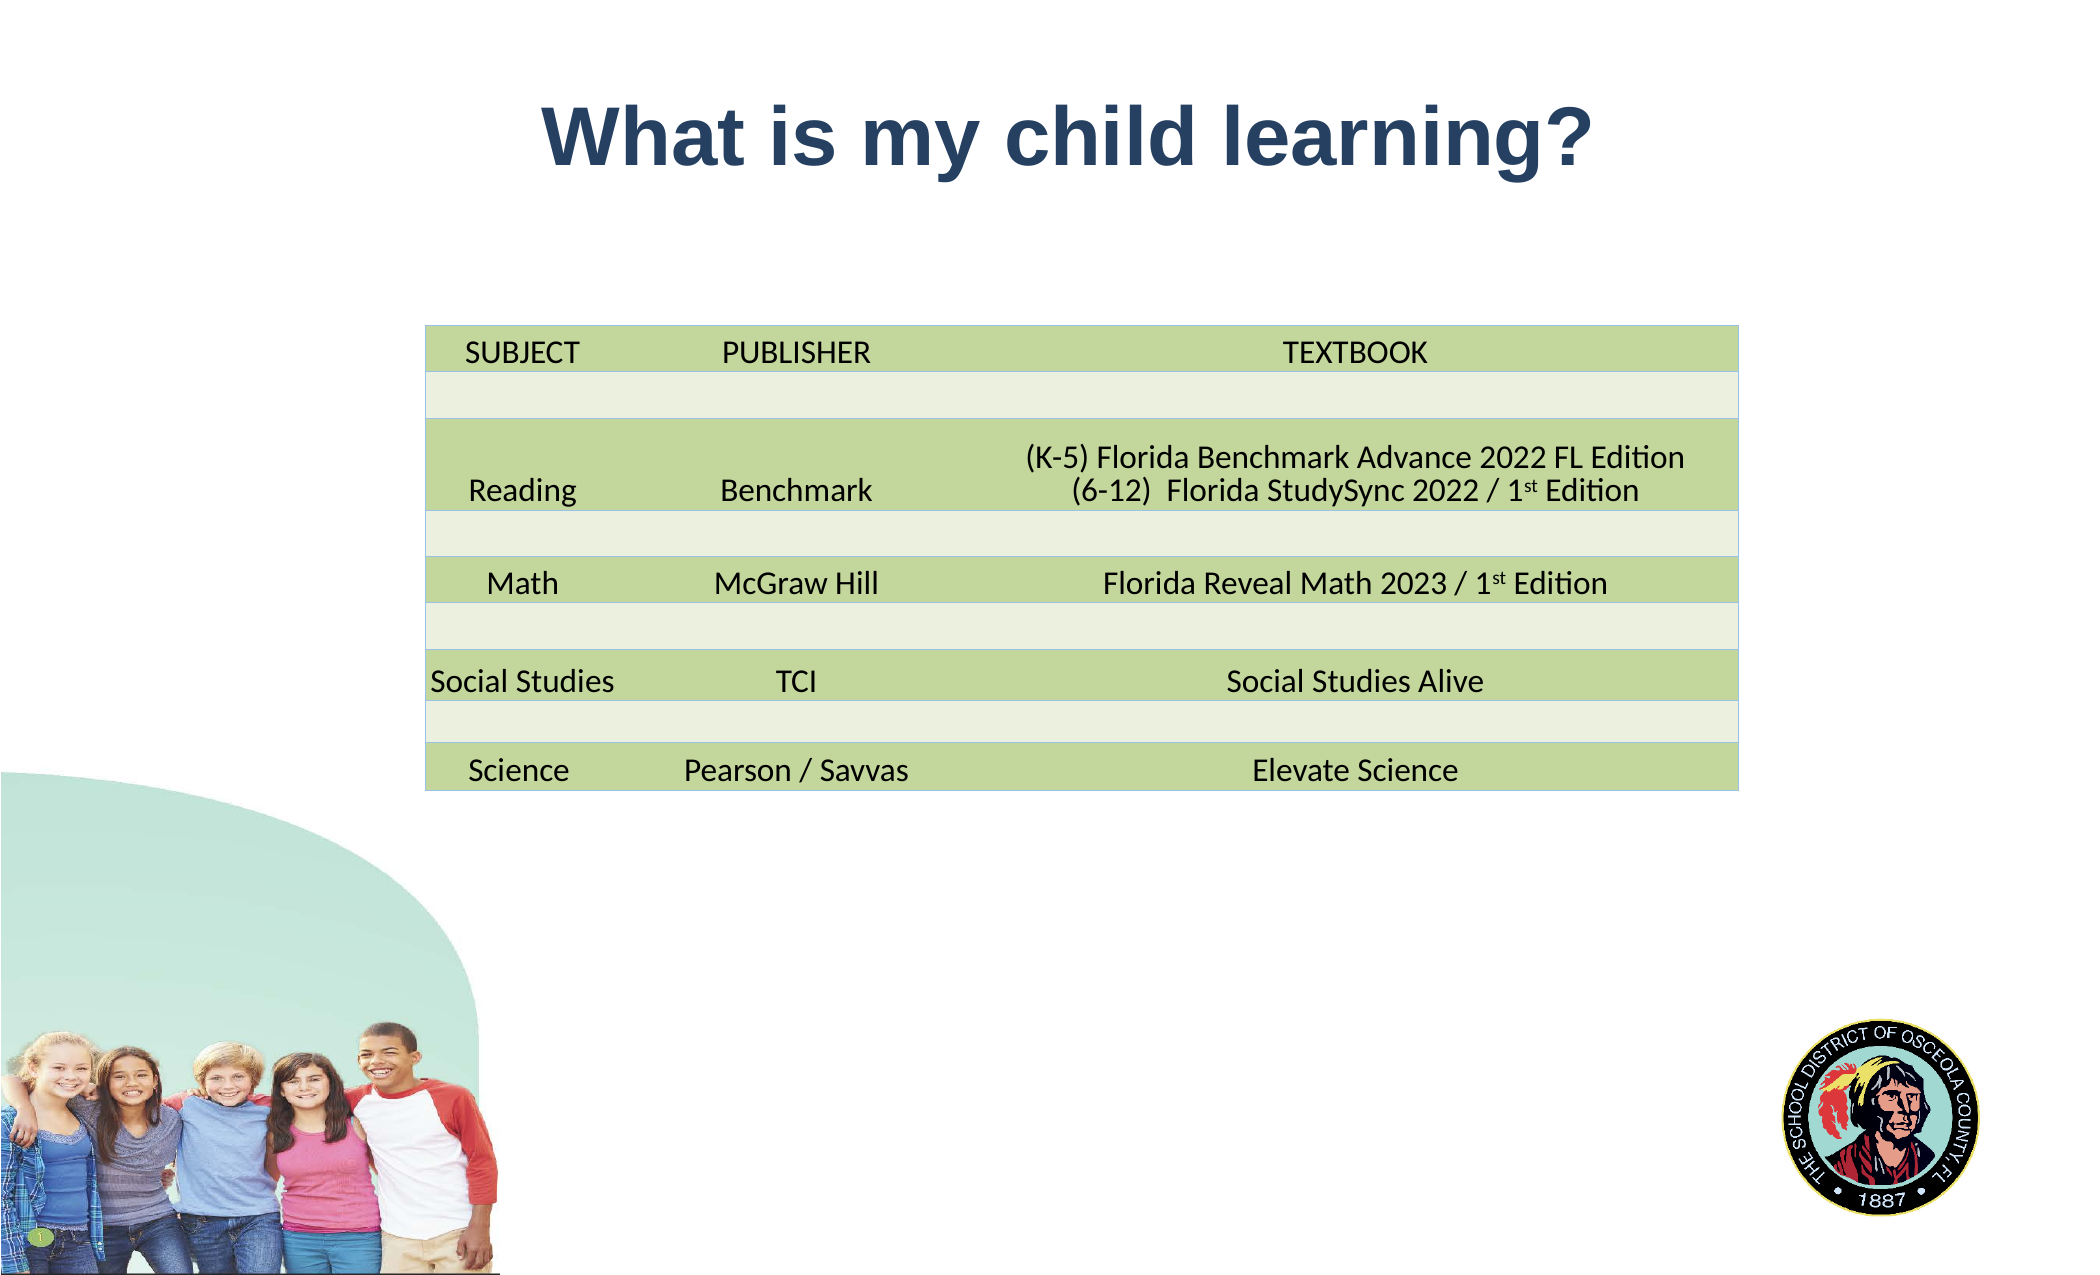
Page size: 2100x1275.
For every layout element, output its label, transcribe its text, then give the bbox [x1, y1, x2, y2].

table_cell Pearson / Savvas [620, 743, 973, 790]
table_cell [973, 372, 1738, 418]
table_cell [426, 701, 620, 742]
table_cell McGraw Hill [620, 557, 973, 602]
table_cell Florida Reveal Math 2023 / 1st Edition [973, 557, 1738, 602]
picture [1774, 1012, 1986, 1224]
table_cell Social Studies [426, 650, 620, 700]
table_cell Benchmark [620, 419, 973, 510]
table_header SUBJECT [426, 326, 620, 371]
table_cell Elevate Science [973, 743, 1738, 790]
table_cell [426, 511, 620, 556]
table_cell [426, 372, 620, 418]
table_cell Science [426, 743, 620, 790]
table_cell Reading [426, 419, 620, 510]
picture [0, 749, 501, 1275]
table_cell [620, 511, 973, 556]
table_cell [973, 511, 1738, 556]
table_cell [620, 372, 973, 418]
table_cell [620, 603, 973, 649]
table_cell TCI [620, 650, 973, 700]
text_box What is my child learning? [525, 75, 1614, 190]
table_cell [620, 701, 973, 742]
table_cell Social Studies Alive [973, 650, 1738, 700]
table_cell (K-5) Florida Benchmark Advance 2022 FL Edition (6-12) Florida StudySync 2022 / 1st Edition [973, 419, 1738, 510]
table_header TEXTBOOK [973, 326, 1738, 371]
table_cell [973, 603, 1738, 649]
table_header PUBLISHER [620, 326, 973, 371]
table_cell Math [426, 557, 620, 602]
table_cell [973, 701, 1738, 742]
table_cell [426, 603, 620, 649]
